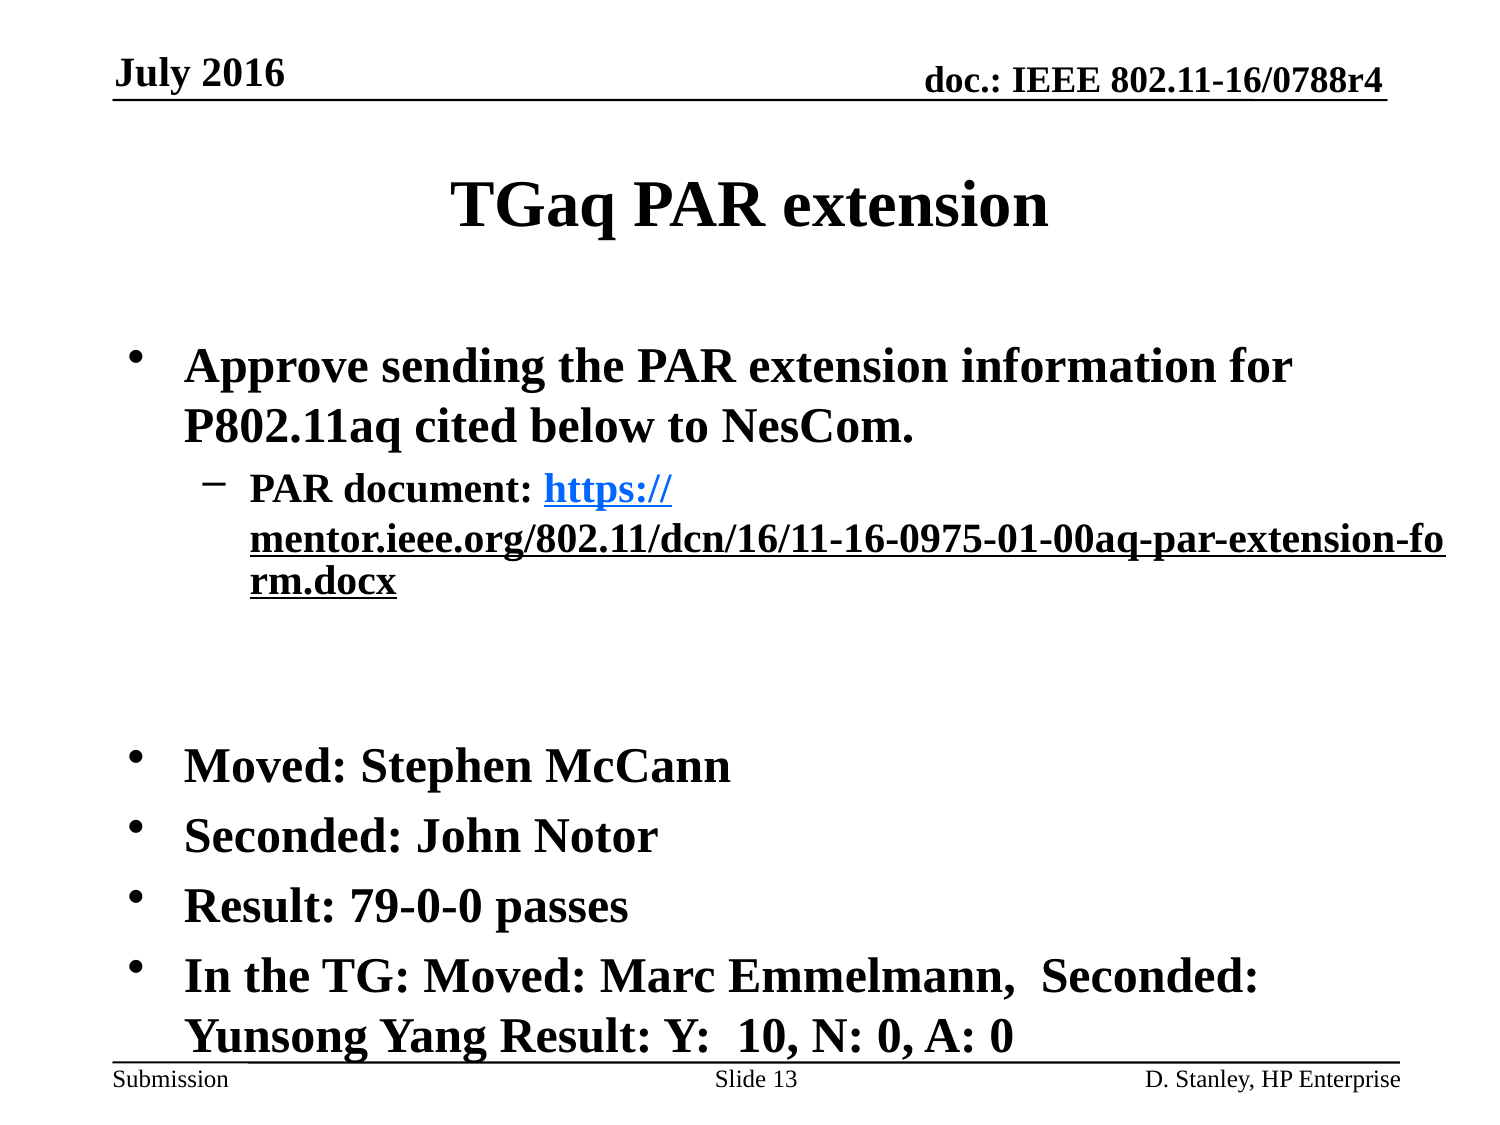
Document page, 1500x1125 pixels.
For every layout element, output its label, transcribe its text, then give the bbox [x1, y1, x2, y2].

footer D. Stanley, HP Enterprise [878, 1061, 1402, 1093]
list Approve sending the PAR extension information for P802.11aq cited below to NesCom. PAR document: https://mentor.ieee.org/802.11/dcn/16/11-16-0975-01-00aq-par-extension-form.docx Moved: Stephen McCann Seconded: John Notor Result: 79-0-0 passes In the TG: Moved: Marc Emmelmann, Seconded: Yunsong Yang Result: Y: 10, N: 0, A: 0 [112, 324, 1463, 1038]
title TGaq PAR extension [112, 112, 1388, 288]
slide_number Slide 13 [712, 1061, 800, 1093]
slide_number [114, 49, 423, 95]
